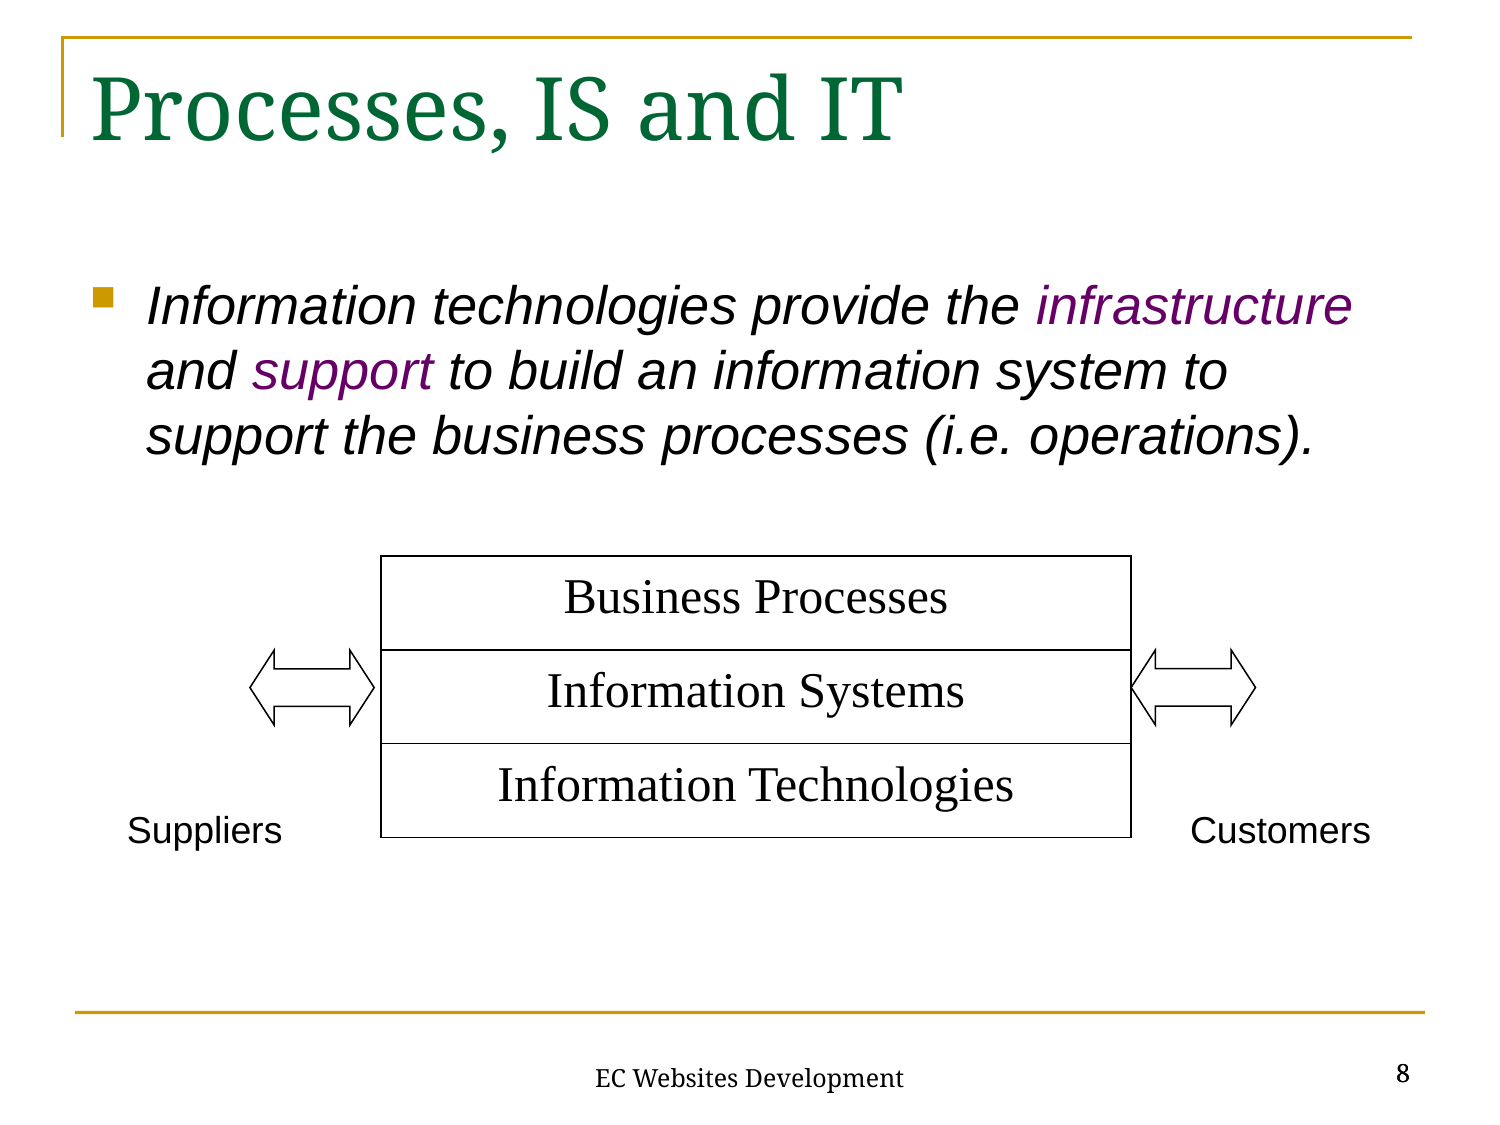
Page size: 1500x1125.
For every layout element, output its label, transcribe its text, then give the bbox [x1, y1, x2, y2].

footer EC Websites Development [512, 1025, 988, 1100]
title Processes, IS and IT [75, 45, 1425, 233]
text_box Suppliers [112, 798, 244, 859]
list Information technologies provide the infrastructure and support to build an information system to support the business processes (i.e. operations). [75, 262, 1425, 475]
text_box 8 [1074, 1024, 1425, 1100]
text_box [249, 349, 1263, 988]
text_box Customers [1266, 798, 1394, 859]
